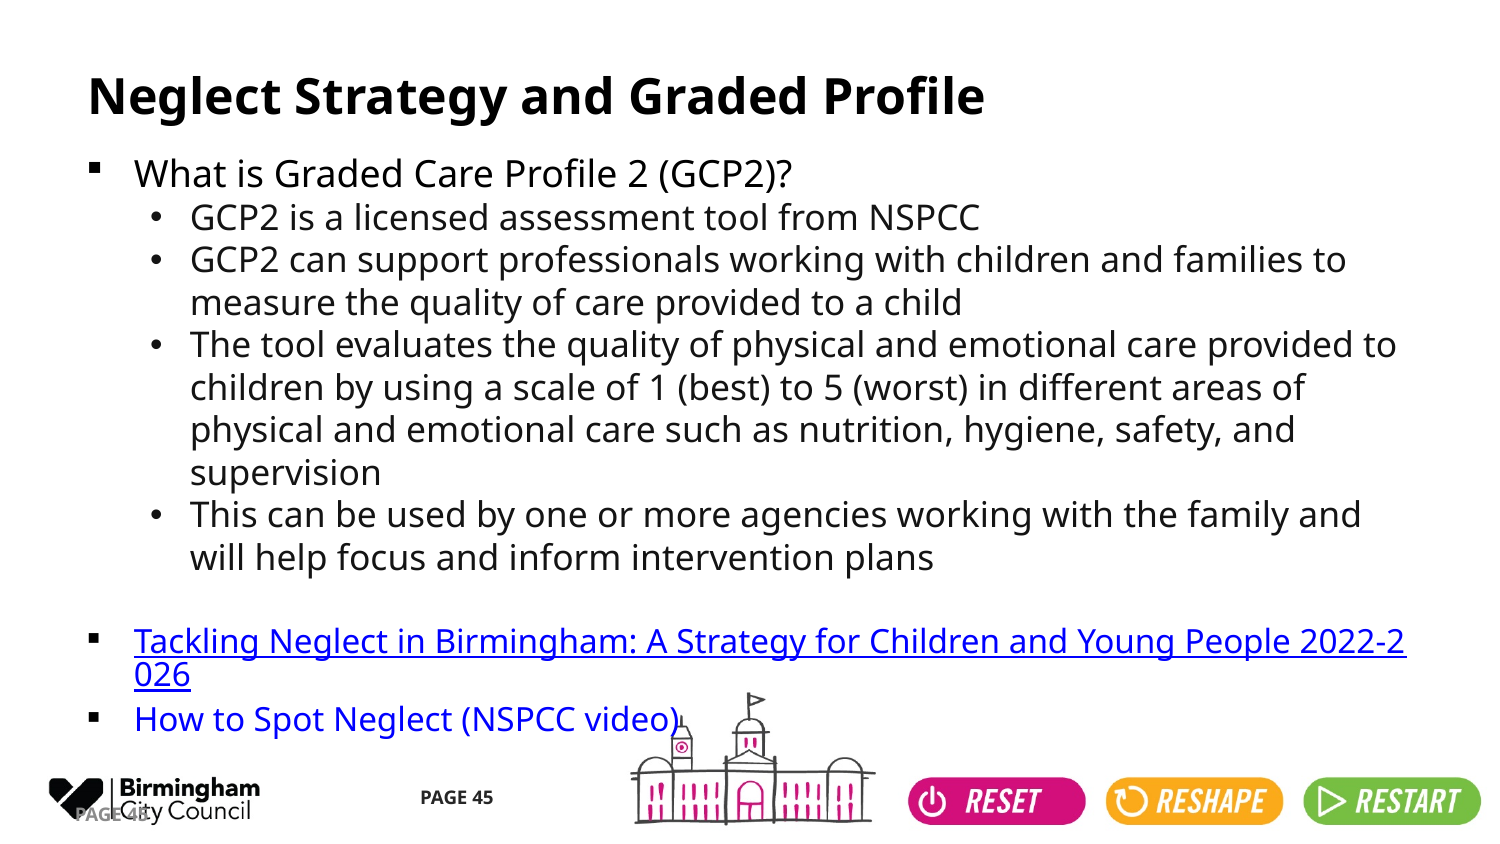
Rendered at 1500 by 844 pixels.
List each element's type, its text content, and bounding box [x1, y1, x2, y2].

picture [3, 1, 1500, 844]
title Neglect Strategy and Graded Profile [75, 33, 1425, 157]
list What is Graded Care Profile 2 (GCP2)? GCP2 is a licensed assessment tool from NSPCC GCP2 can support professionals working with children and families to measure the quality of care provided to a child The tool evaluates the quality of physical and emotional care provided to children by using a scale of 1 (best) to 5 (worst) in different areas of physical and emotional care such as nutrition, hygiene, safety, and supervision This can be used by one or more agencies working with the family and will help focus and inform intervention plans Tackling Neglect in Birmingham: A Strategy for Children and Young People 2022-2026 How to Spot Neglect (NSPCC video) [73, 143, 1424, 701]
slide_number PAGE 45 [62, 793, 412, 839]
